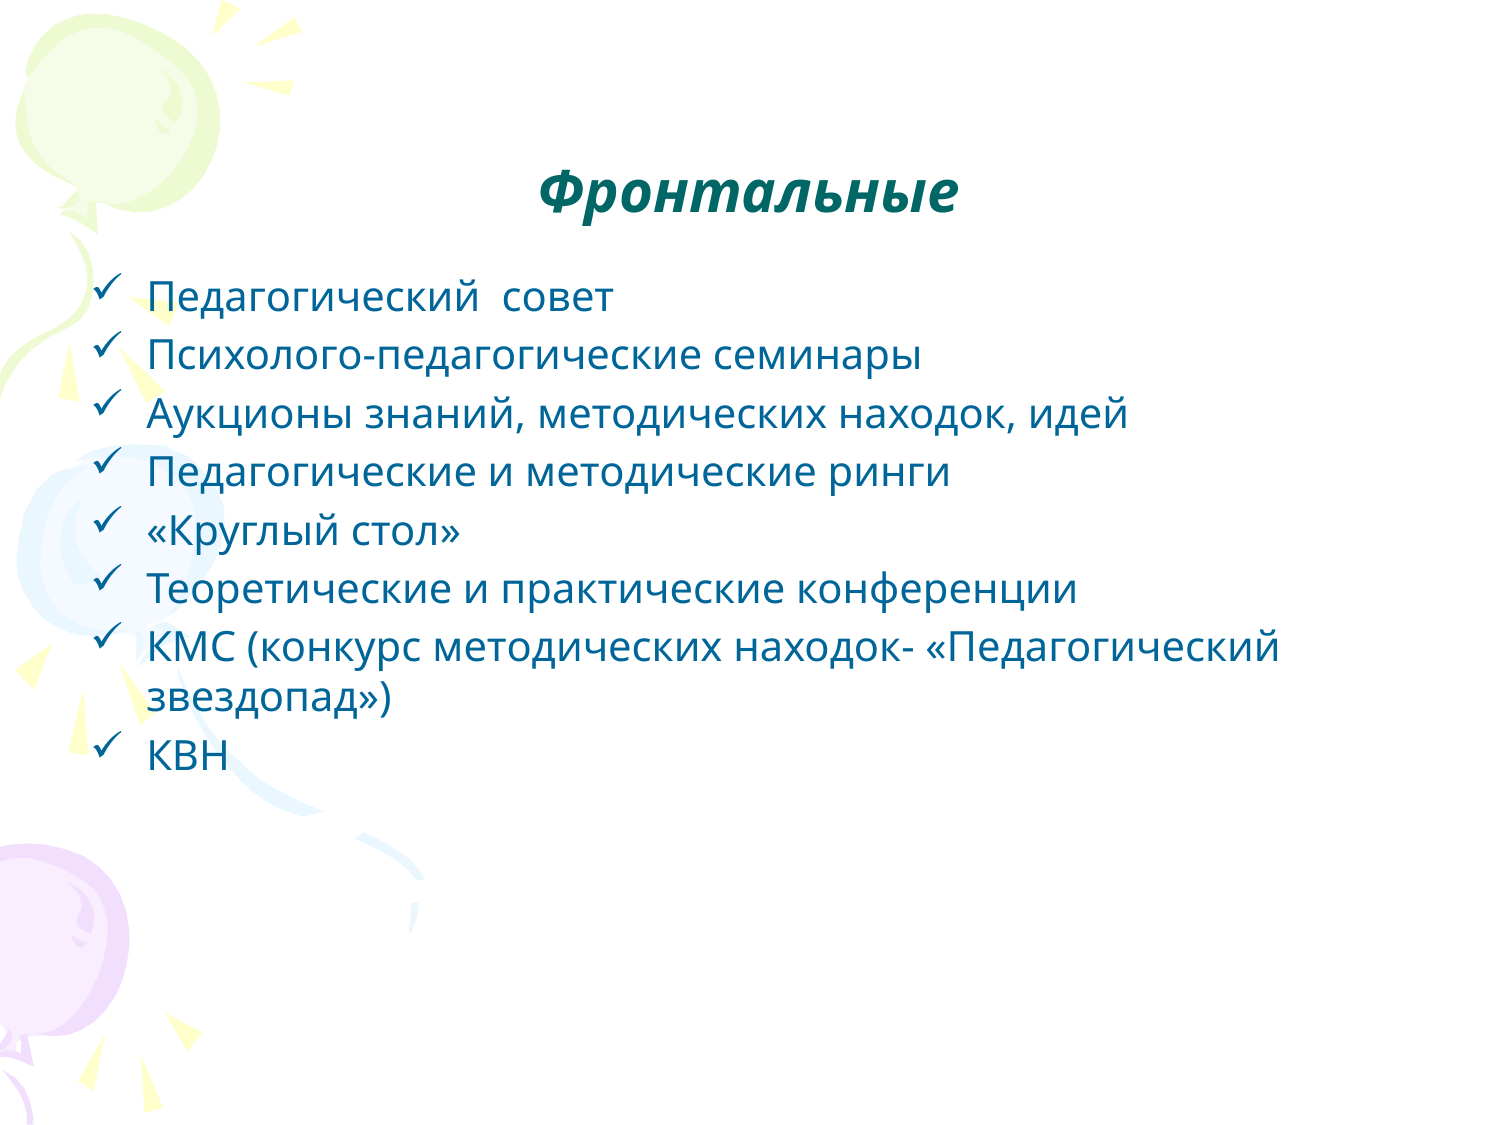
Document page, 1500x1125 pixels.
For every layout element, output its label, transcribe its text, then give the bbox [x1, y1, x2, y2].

list Педагогический совет Психолого-педагогические семинары Аукционы знаний, методических находок, идей Педагогические и методические ринги «Круглый стол» Теоретические и практические конференции КМС (конкурс методических находок- «Педагогический звездопад») КВН [74, 262, 1426, 994]
title Фронтальные [72, 16, 1426, 233]
